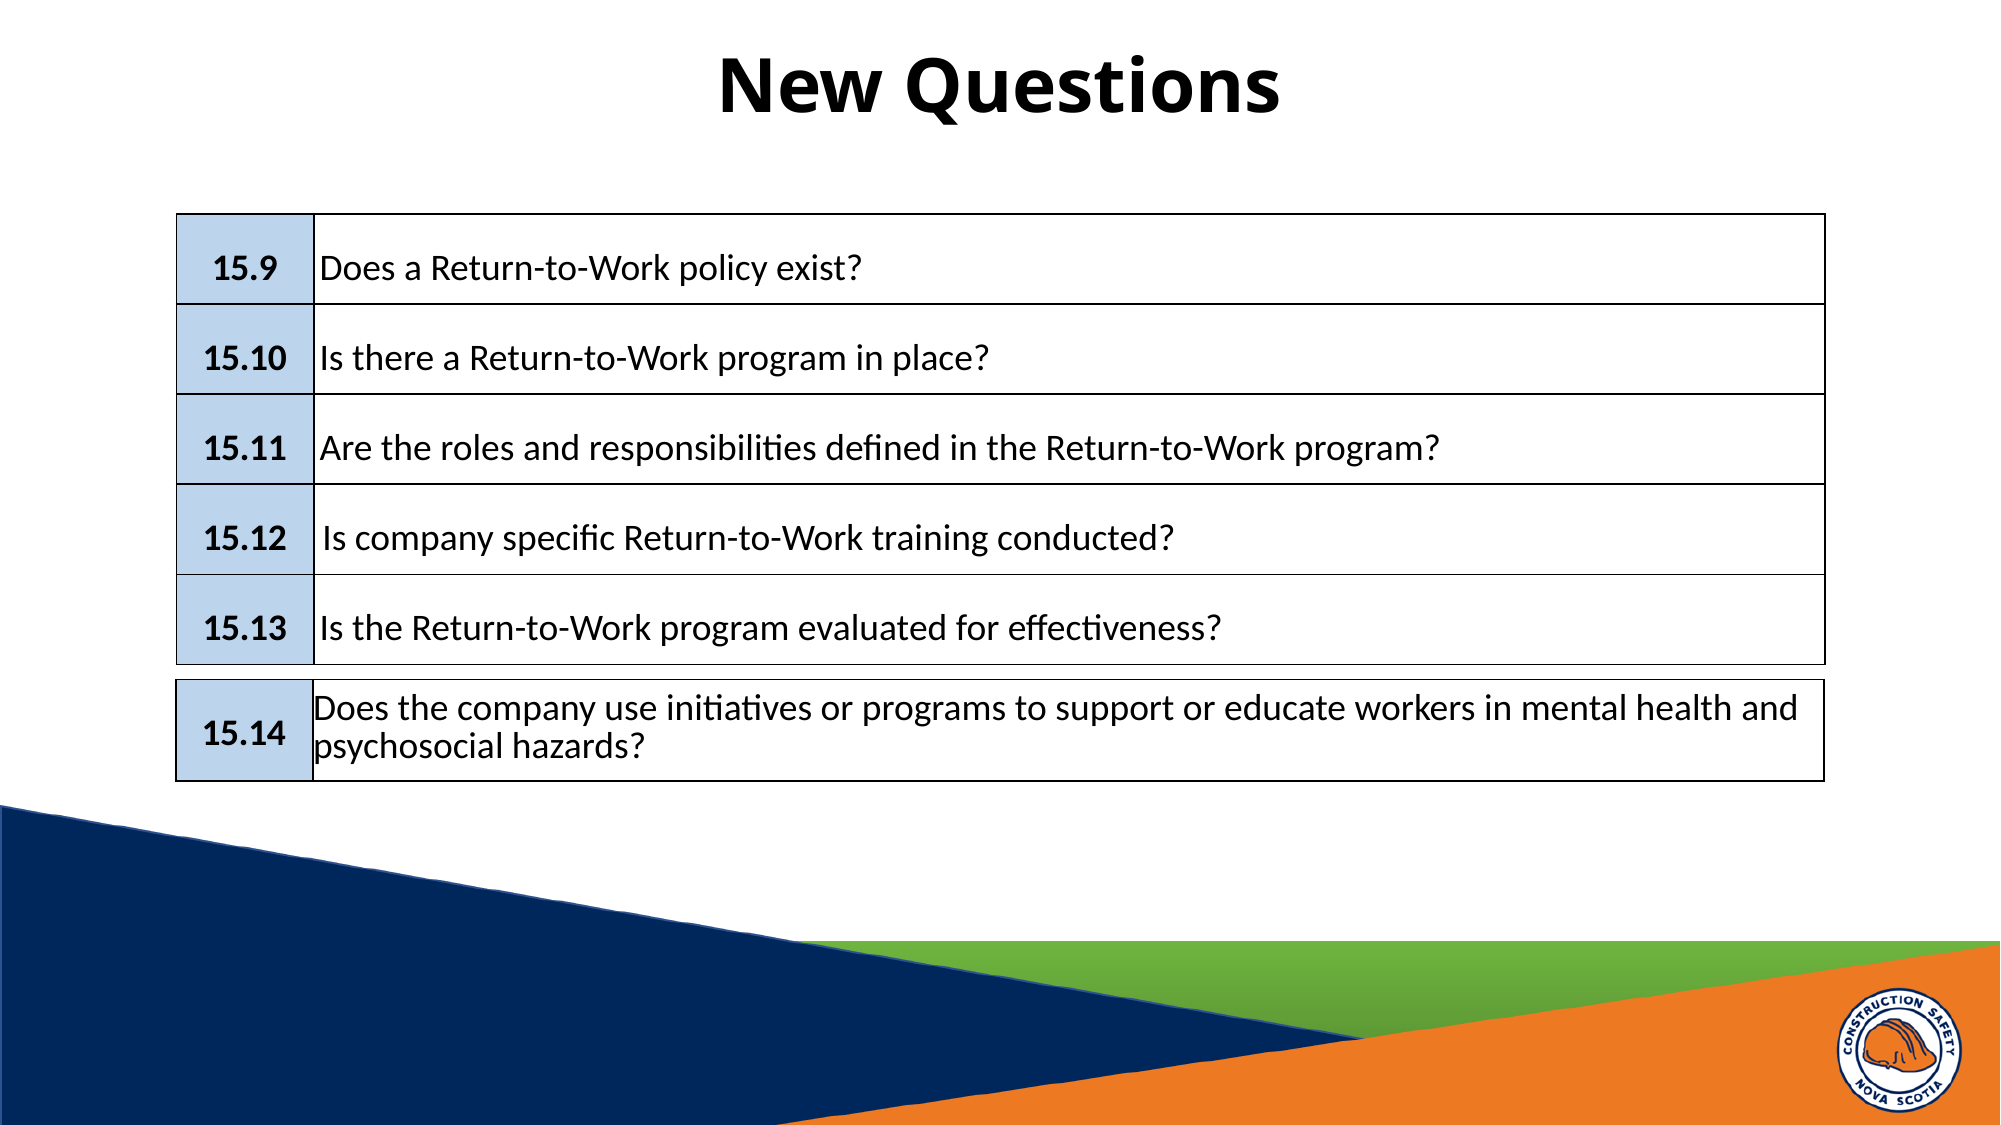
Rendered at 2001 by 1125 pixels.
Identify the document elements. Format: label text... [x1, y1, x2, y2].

table_cell 15.13 [177, 575, 313, 664]
table_header 15.9 [177, 215, 313, 303]
table_header 15.14 [177, 680, 312, 780]
text_box New Questions [57, 29, 1941, 135]
table_cell 15.10 [177, 305, 313, 393]
table_header Does a Return-to-Work policy exist? [315, 215, 1824, 303]
table_cell 15.12 [177, 485, 313, 574]
table_cell Is there a Return-to-Work program in place? [315, 305, 1824, 393]
picture [0, 804, 2000, 1125]
table_cell Is the Return-to-Work program evaluated for effectiveness? [315, 575, 1824, 664]
table_cell Is company specific Return-to-Work training conducted? [315, 485, 1824, 574]
table_cell 15.11 [177, 395, 313, 483]
table_header Does the company use initiatives or programs to support or educate workers in mental health and psychosocial hazards? [314, 680, 1823, 780]
table_cell Are the roles and responsibilities defined in the Return-to-Work program? [315, 395, 1824, 483]
